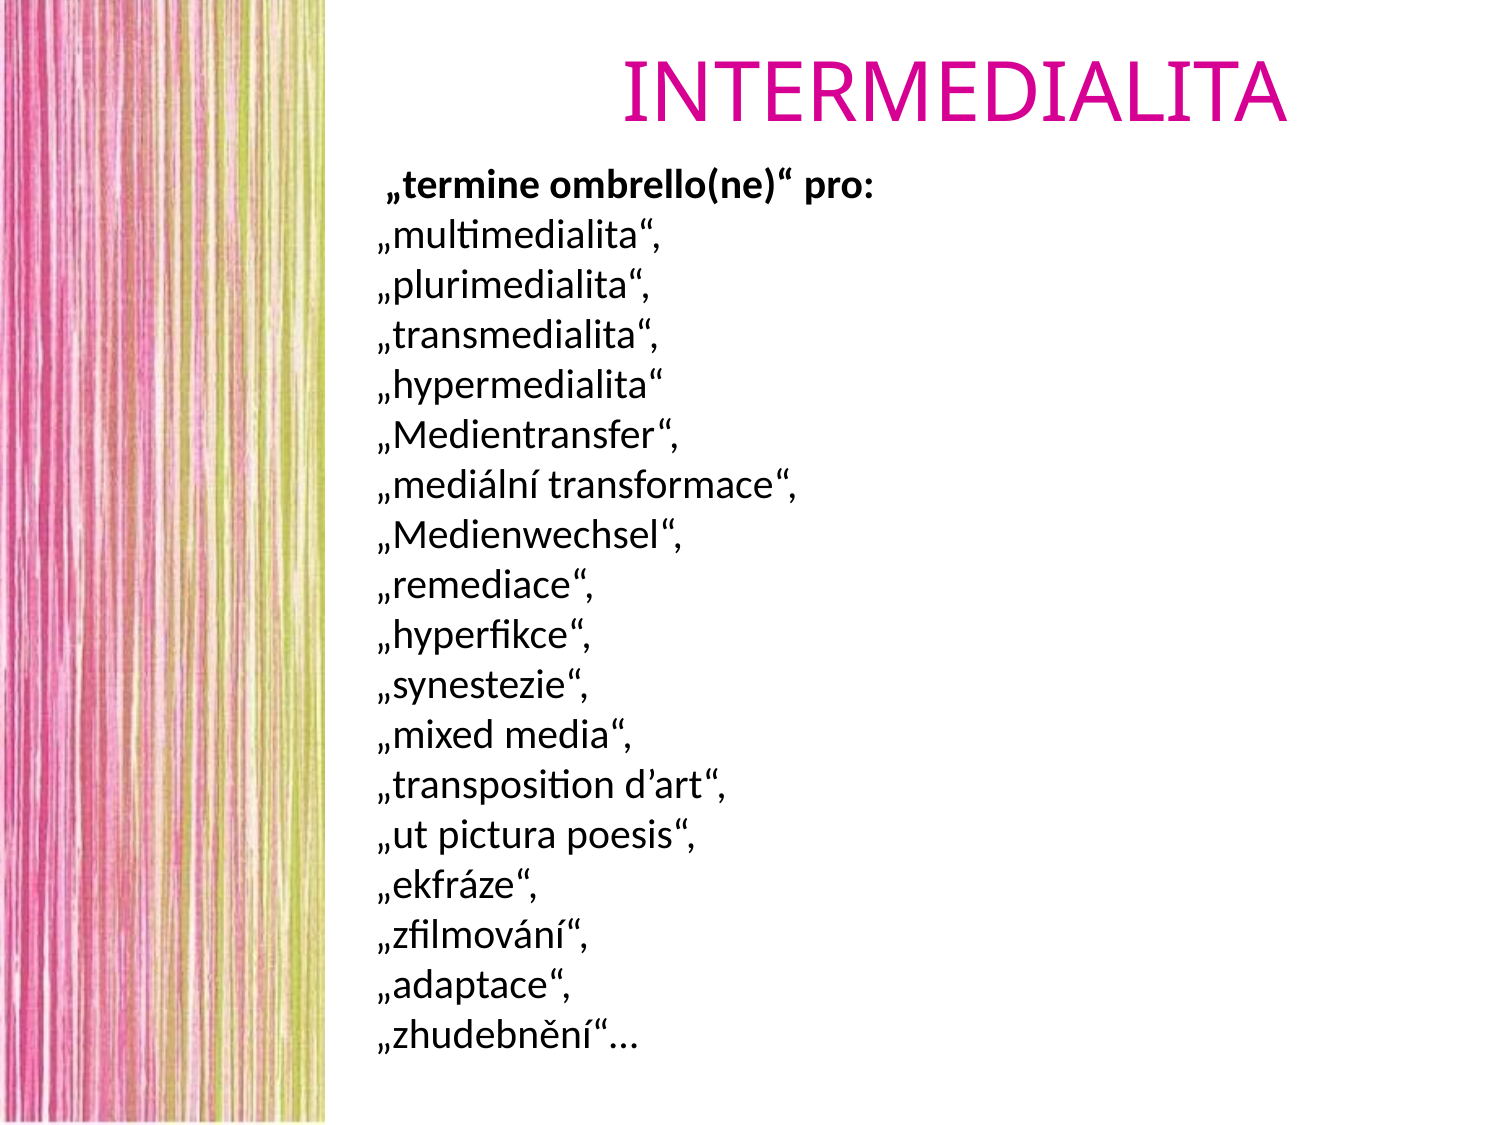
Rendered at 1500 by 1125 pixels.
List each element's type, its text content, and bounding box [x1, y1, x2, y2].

text_box INTERMEDIALITA [608, 30, 1500, 146]
text_box „termine ombrello(ne)“ pro: „multimedialita“, „plurimedialita“, „transmedialita“, „hypermedialita“ „Medientransfer“, „mediální transformace“, „Medienwechsel“, „remediace“, „hyperfikce“, „synestezie“, „mixed media“, „transposition d’art“, „ut pictura poesis“, „ekfráze“, „zfilmování“, „adaptace“, „zhudebnění“… [360, 148, 1306, 1065]
picture [0, 0, 325, 1125]
